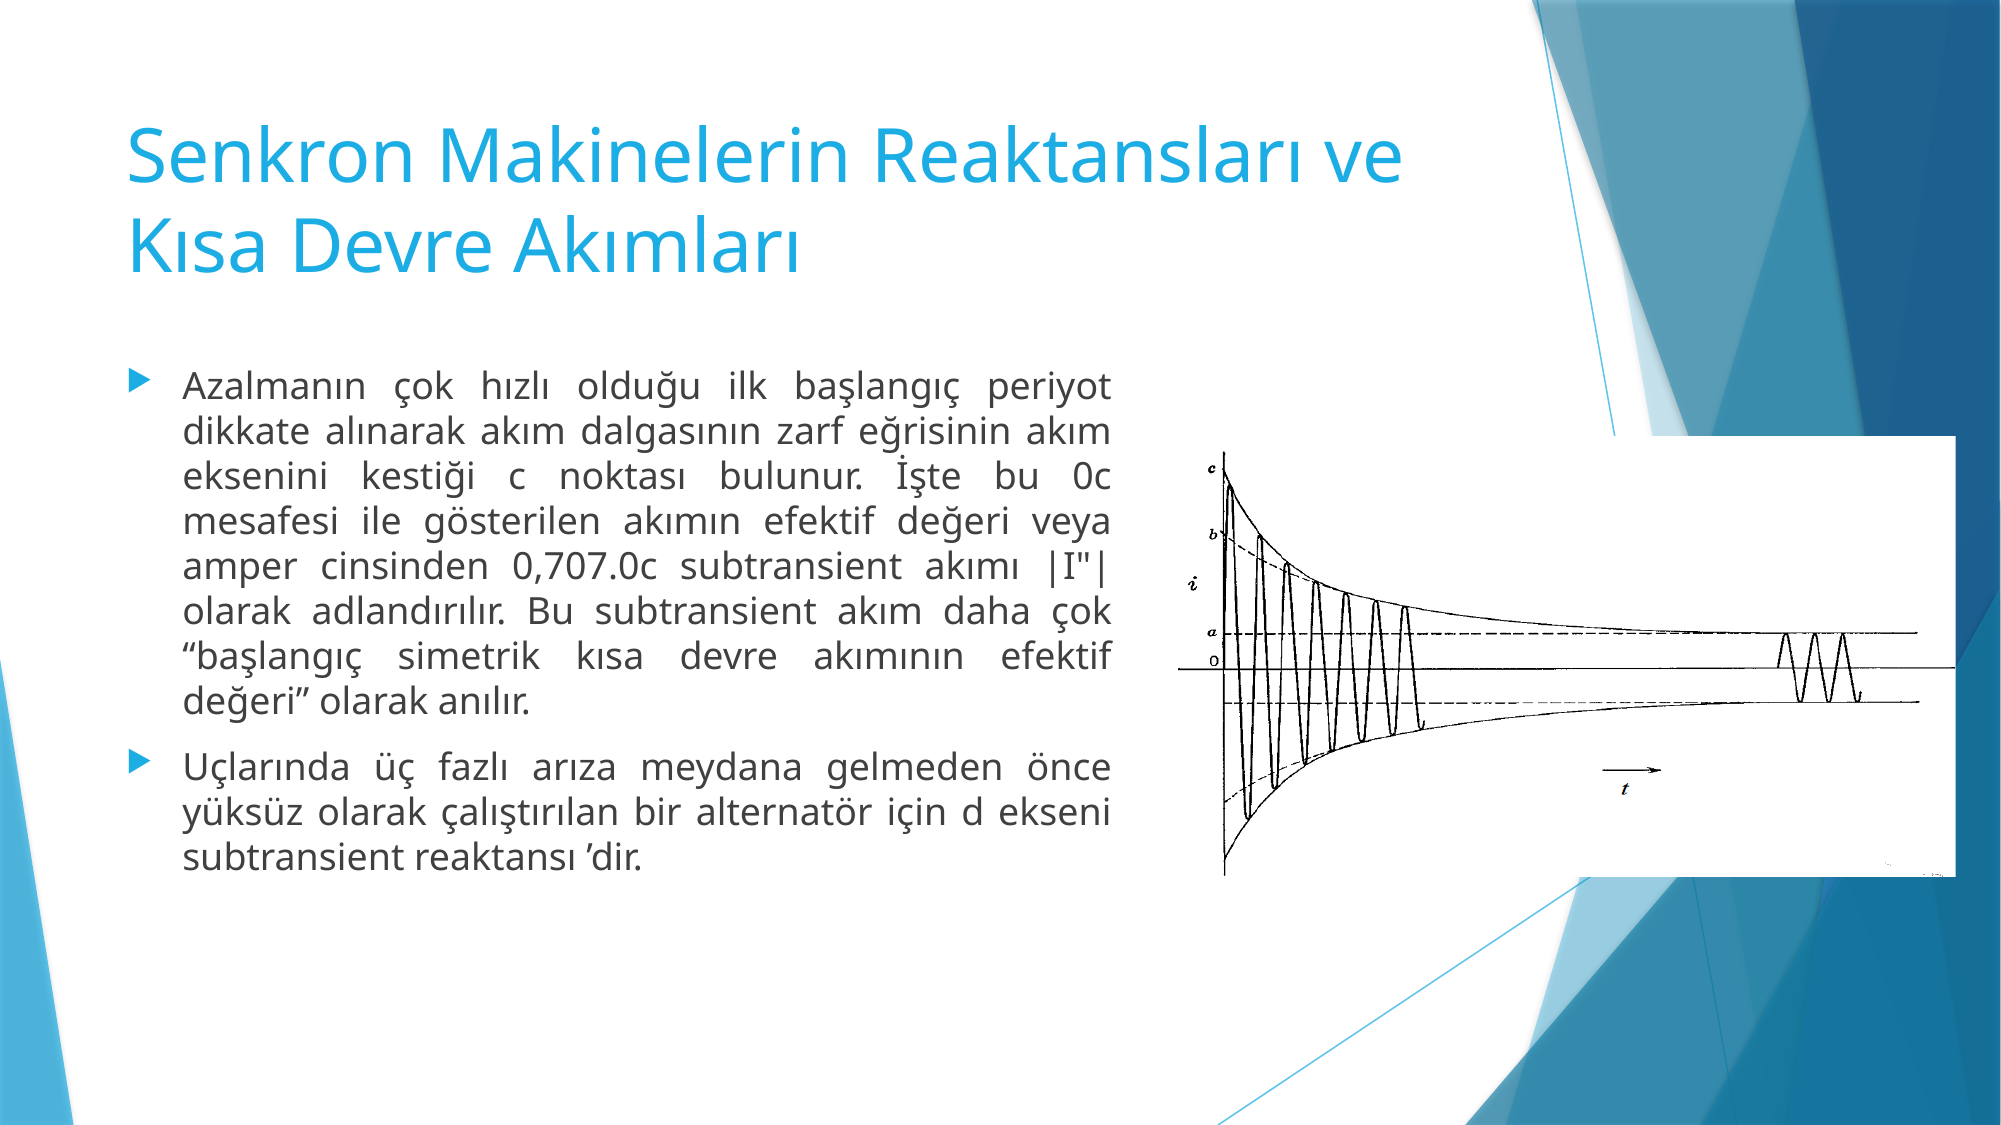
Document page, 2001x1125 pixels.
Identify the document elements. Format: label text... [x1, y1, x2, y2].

title Senkron Makinelerin Reaktansları ve Kısa Devre Akımları [111, 99, 1522, 317]
picture [1176, 435, 1957, 878]
